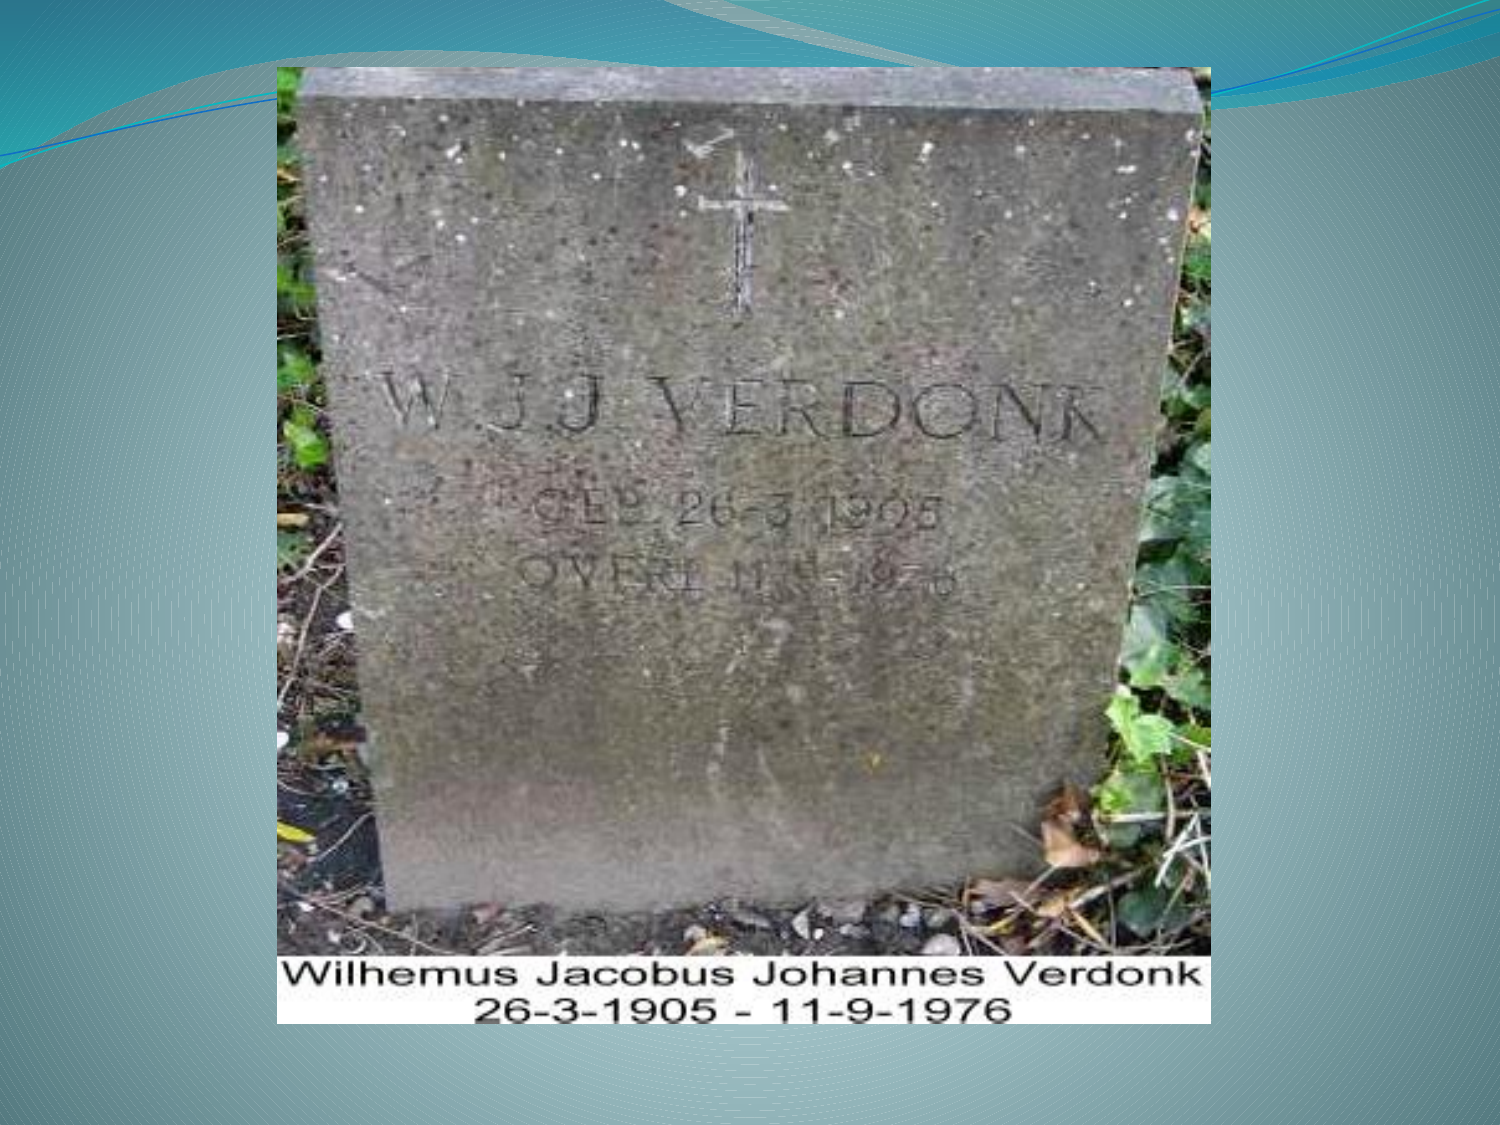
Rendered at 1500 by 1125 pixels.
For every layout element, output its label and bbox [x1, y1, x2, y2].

picture [277, 67, 1211, 1024]
